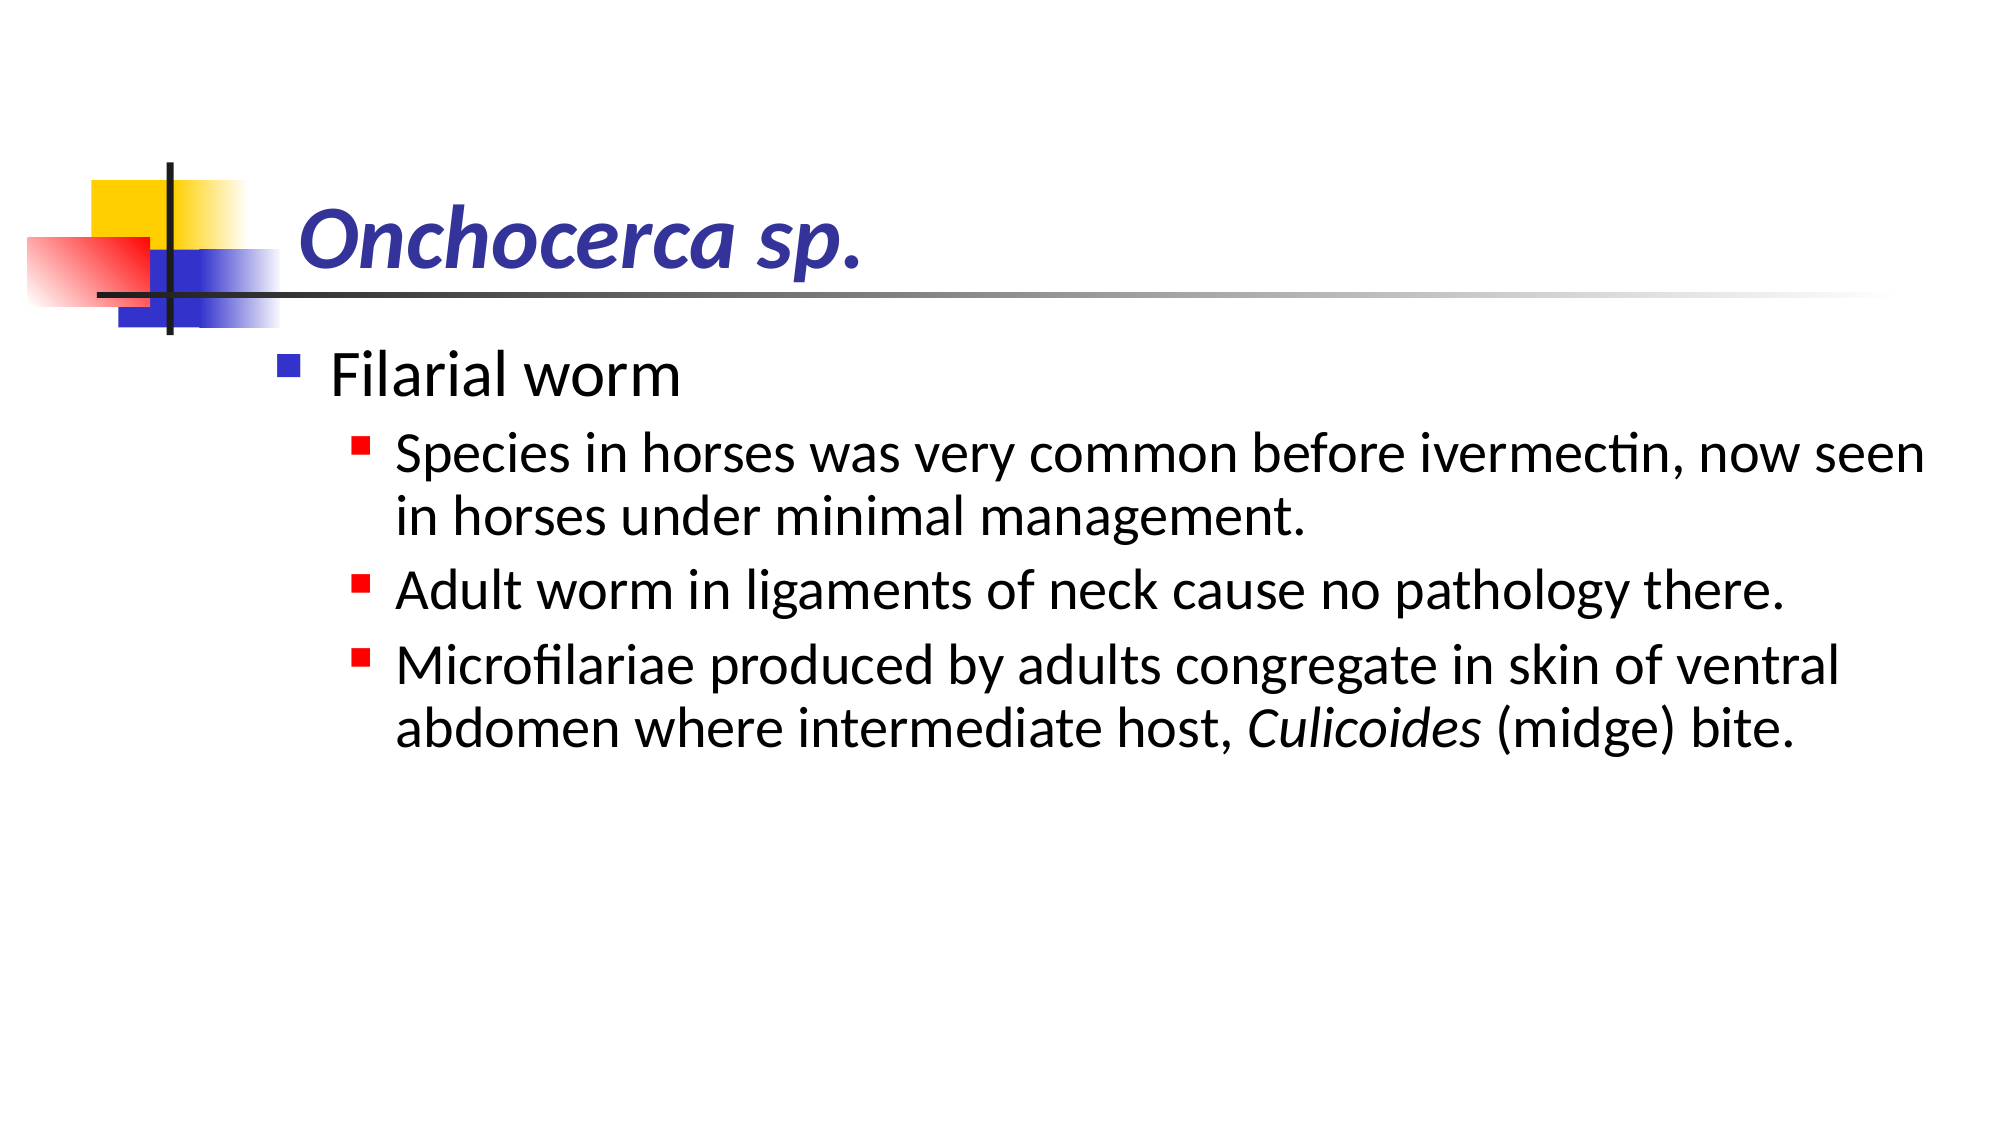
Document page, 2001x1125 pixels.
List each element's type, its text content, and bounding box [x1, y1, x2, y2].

title Onchocerca sp. [282, 168, 1261, 294]
list Filarial worm Species in horses was very common before ivermectin, now seen in horses under minimal management. Adult worm in ligaments of neck cause no pathology there. Microfilariae produced by adults congregate in skin of ventral abdomen where intermediate host, Culicoides (midge) bite. [258, 331, 1959, 1006]
